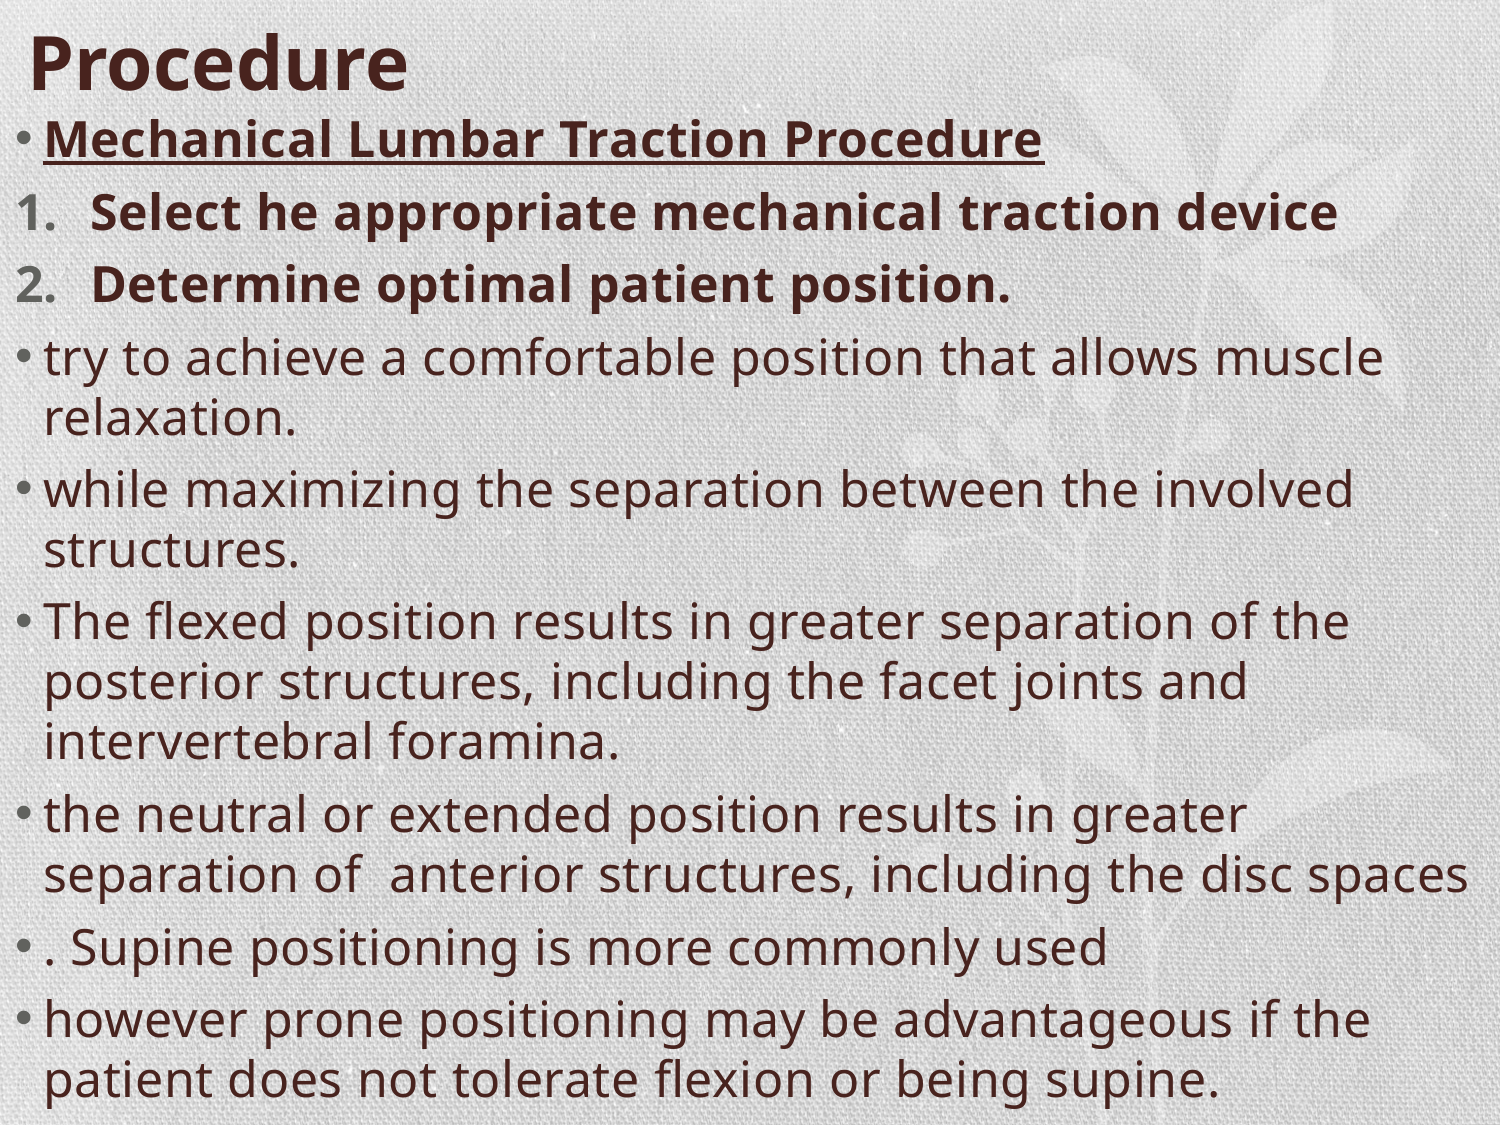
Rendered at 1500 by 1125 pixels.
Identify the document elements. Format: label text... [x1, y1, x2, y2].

title Procedure [12, 0, 1422, 99]
list Mechanical Lumbar Traction Procedure Select he appropriate mechanical traction device Determine optimal patient position. try to achieve a comfortable position that allows muscle relaxation. while maximizing the separation between the involved structures. The flexed position results in greater separation of the posterior structures, including the facet joints and intervertebral foramina. the neutral or extended position results in greater separation of anterior structures, including the disc spaces . Supine positioning is more commonly used however prone positioning may be advantageous if the patient does not tolerate flexion or being supine. or if the symptoms are reduced by extension or by being in the prone position [0, 99, 1500, 910]
